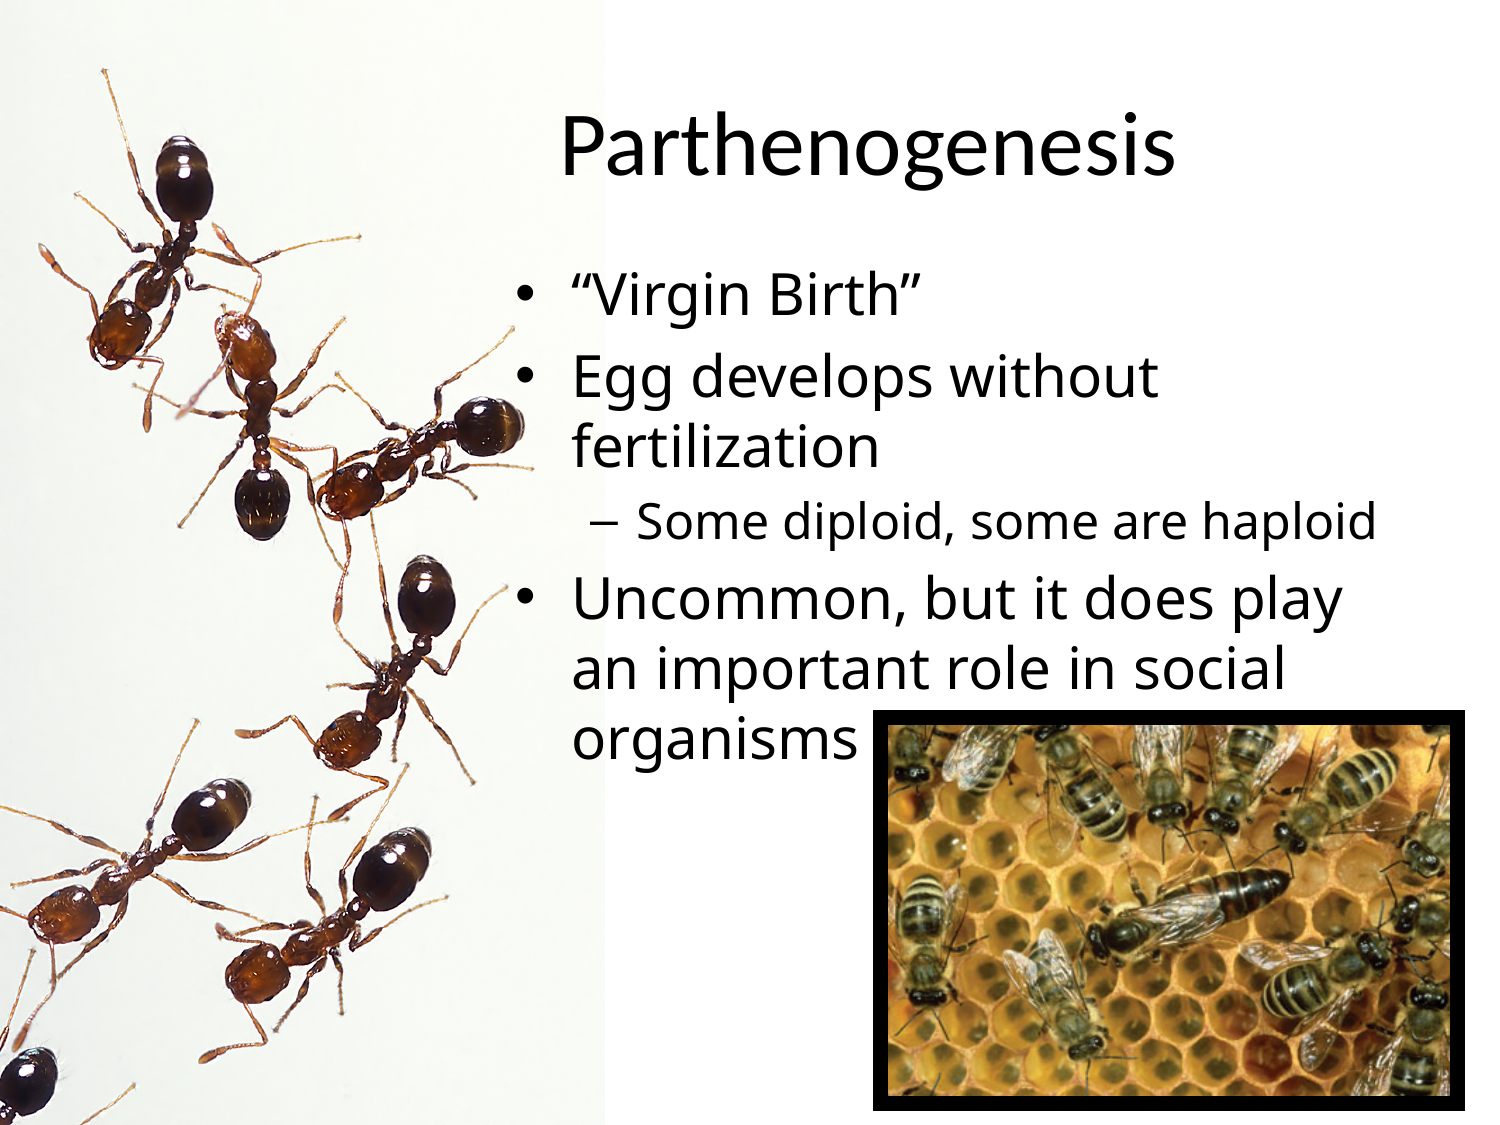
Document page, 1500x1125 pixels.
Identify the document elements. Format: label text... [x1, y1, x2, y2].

picture [887, 724, 1451, 1097]
list “Virgin Birth” Egg develops without fertilization Some diploid, some are haploid Uncommon, but it does play an important role in social organisms [608, 249, 1438, 1125]
title Parthenogenesis [608, 45, 1425, 233]
picture [0, 0, 605, 1125]
